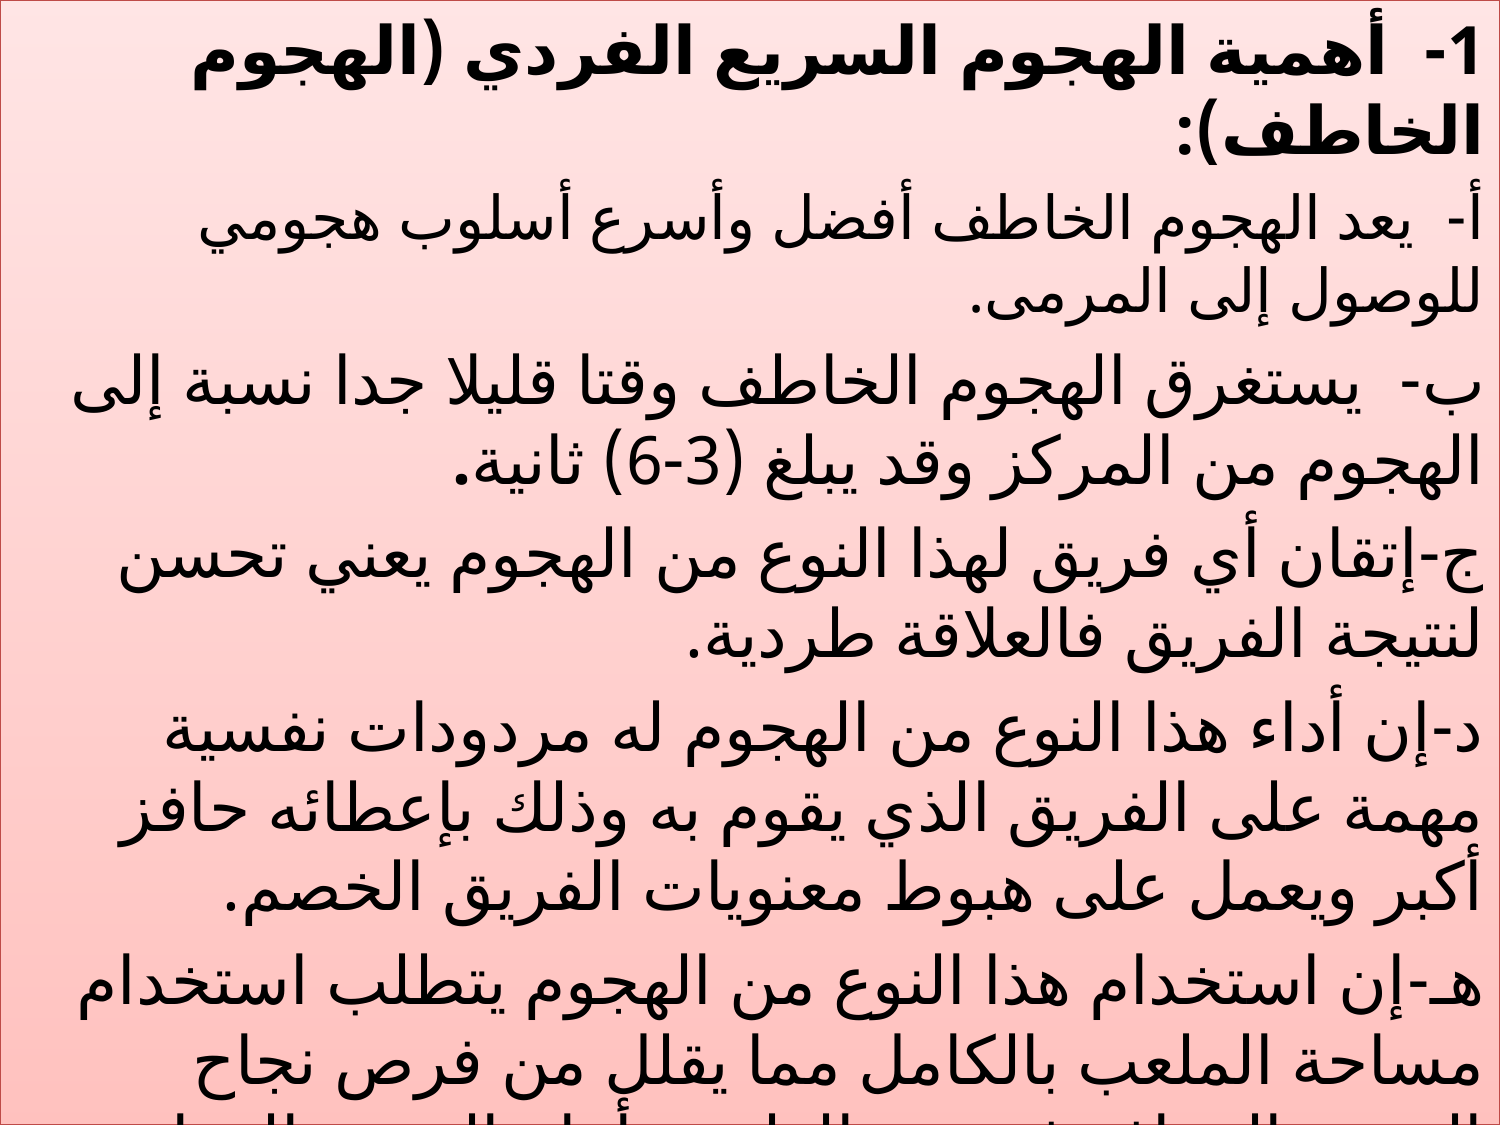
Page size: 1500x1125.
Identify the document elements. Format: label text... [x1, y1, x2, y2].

list 1- أهمية الهجوم السريع الفردي (الهجوم الخاطف): أ‌- يعد الهجوم الخاطف أفضل وأسرع أسلوب هجومي للوصول إلى المرمى. ب‌- يستغرق الهجوم الخاطف وقتا قليلا جدا نسبة إلى الهجوم من المركز وقد يبلغ (3-6) ثانية. ج-إتقان أي فريق لهذا النوع من الهجوم يعني تحسن لنتيجة الفريق فالعلاقة طردية. د-إن أداء هذا النوع من الهجوم له مردودات نفسية مهمة على الفريق الذي يقوم به وذلك بإعطائه حافز أكبر ويعمل على هبوط معنويات الفريق الخصم. هـ-إن استخدام هذا النوع من الهجوم يتطلب استخدام مساحة الملعب بالكامل مما يقلل من فرص نجاح الفريق المدافع في سد الطريق أمام الفريق المهاجم ويزيد من صعوبة عملية الدفاع عن المرمى. [0, 0, 1500, 1125]
